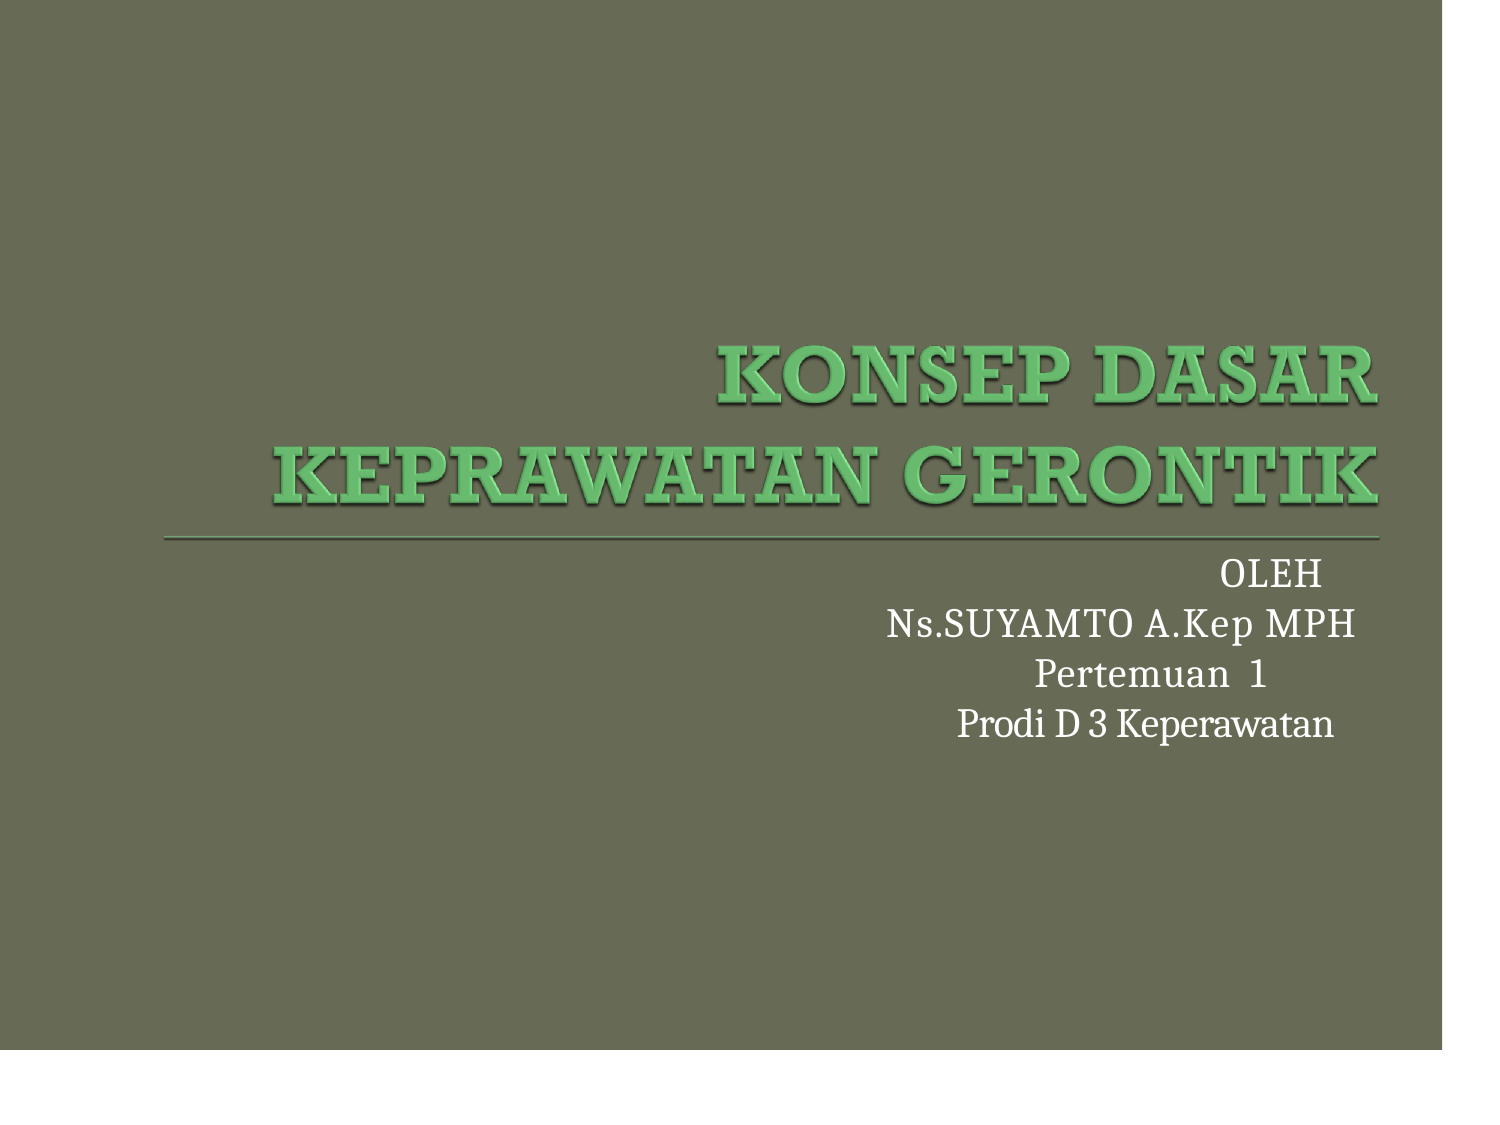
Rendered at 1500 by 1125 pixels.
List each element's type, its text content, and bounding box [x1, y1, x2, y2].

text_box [161, 535, 1382, 542]
picture [268, 342, 1382, 511]
text_box [0, 0, 1443, 1050]
text_box OLEH Ns.SUYAMTO A.Kep MPH Pertemuan 1 Prodi D 3 Keperawatan [612, 549, 1375, 746]
